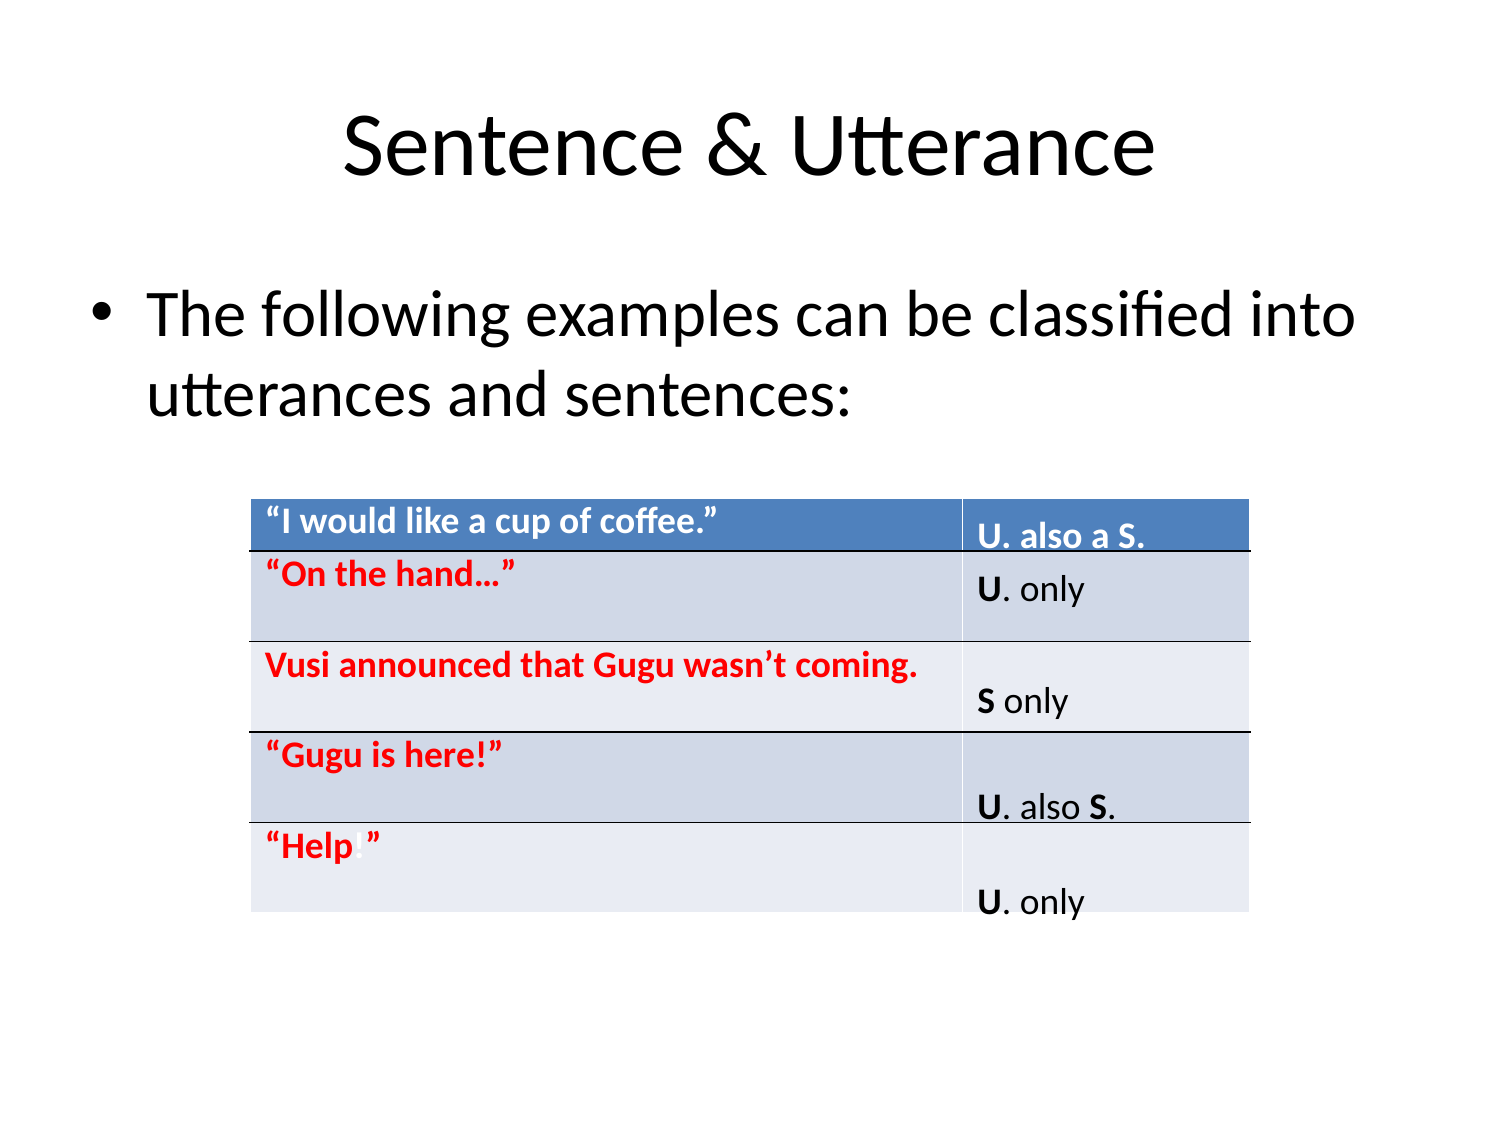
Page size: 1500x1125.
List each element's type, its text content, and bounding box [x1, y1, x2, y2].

table_cell [963, 642, 1249, 731]
text_box U. also a S. [962, 503, 1247, 556]
table_cell “Help!” [251, 823, 962, 912]
table_header “I would like a cup of coffee.” [251, 499, 962, 550]
table_cell “On the hand…” [251, 552, 962, 641]
table_cell “Gugu is here!” [251, 733, 962, 822]
table_cell [963, 733, 1249, 822]
text_box S only [962, 668, 1247, 729]
table_cell [963, 823, 1249, 912]
text_box U. only [962, 556, 1247, 617]
table_cell [963, 552, 1249, 641]
title Sentence & Utterance [75, 45, 1425, 233]
list The following examples can be classified into utterances and sentences: [75, 262, 1425, 1005]
table_header [963, 499, 1249, 550]
text_box U. only [962, 869, 1247, 930]
text_box U. also S. [962, 775, 1247, 835]
table_cell Vusi announced that Gugu wasn’t coming. [251, 642, 962, 731]
